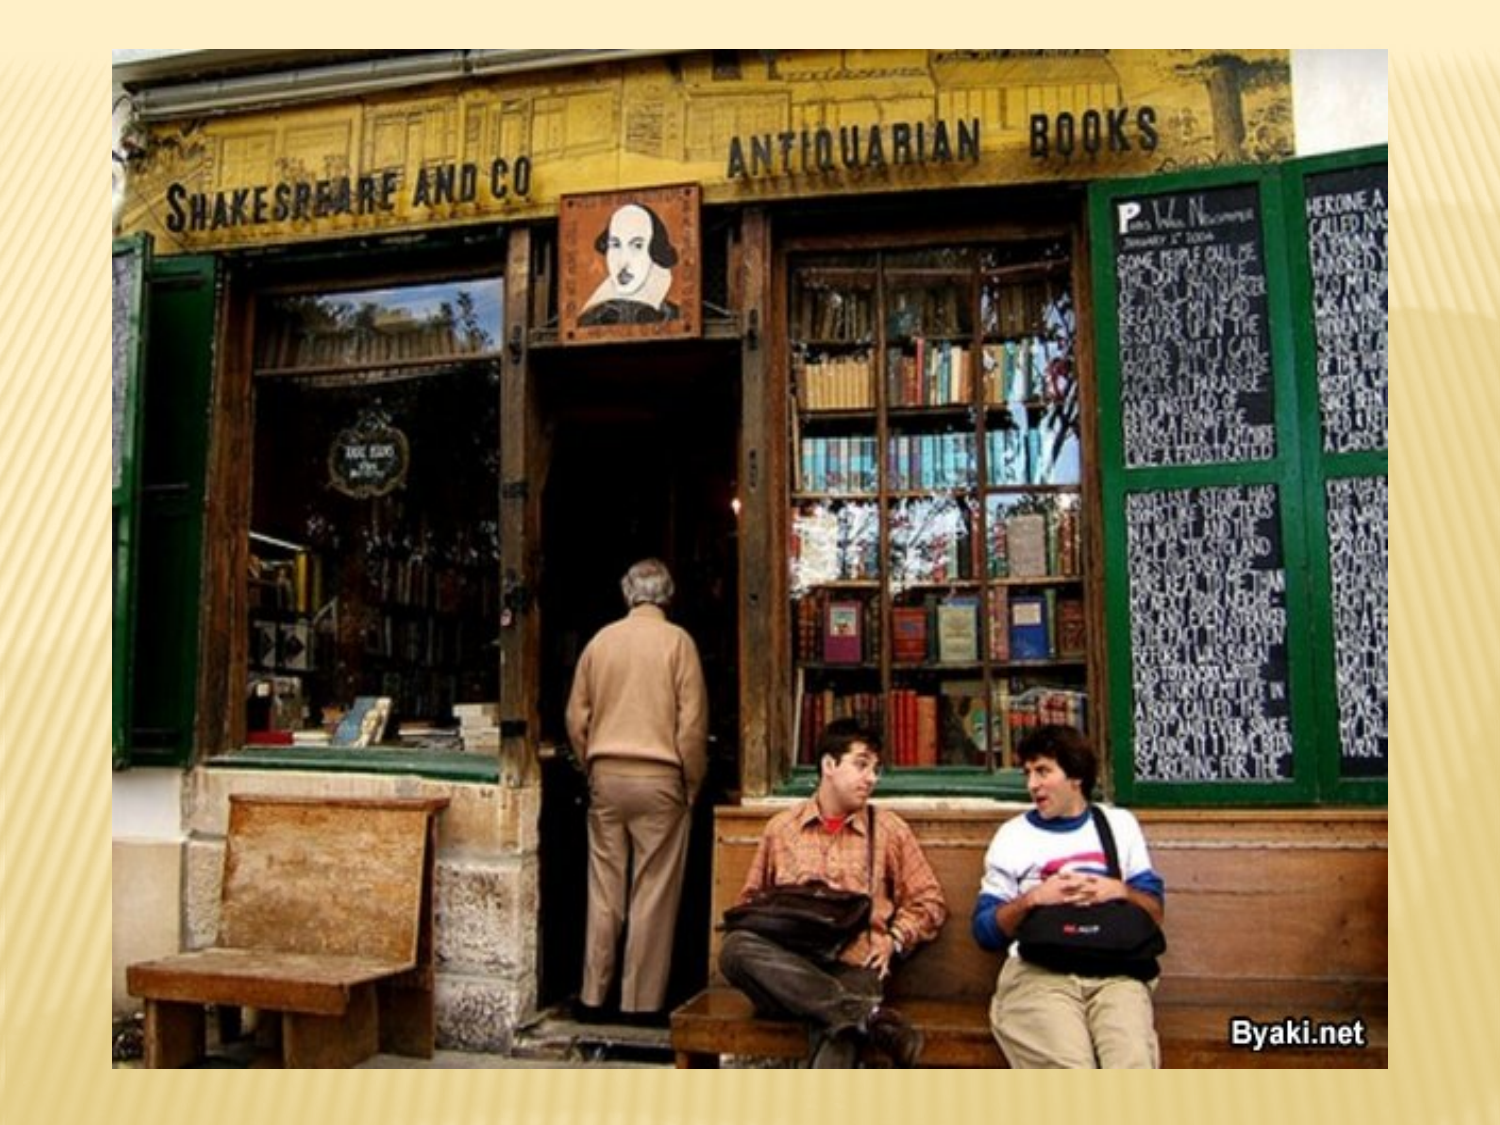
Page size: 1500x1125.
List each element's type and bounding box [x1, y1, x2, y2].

picture [111, 49, 1389, 1069]
